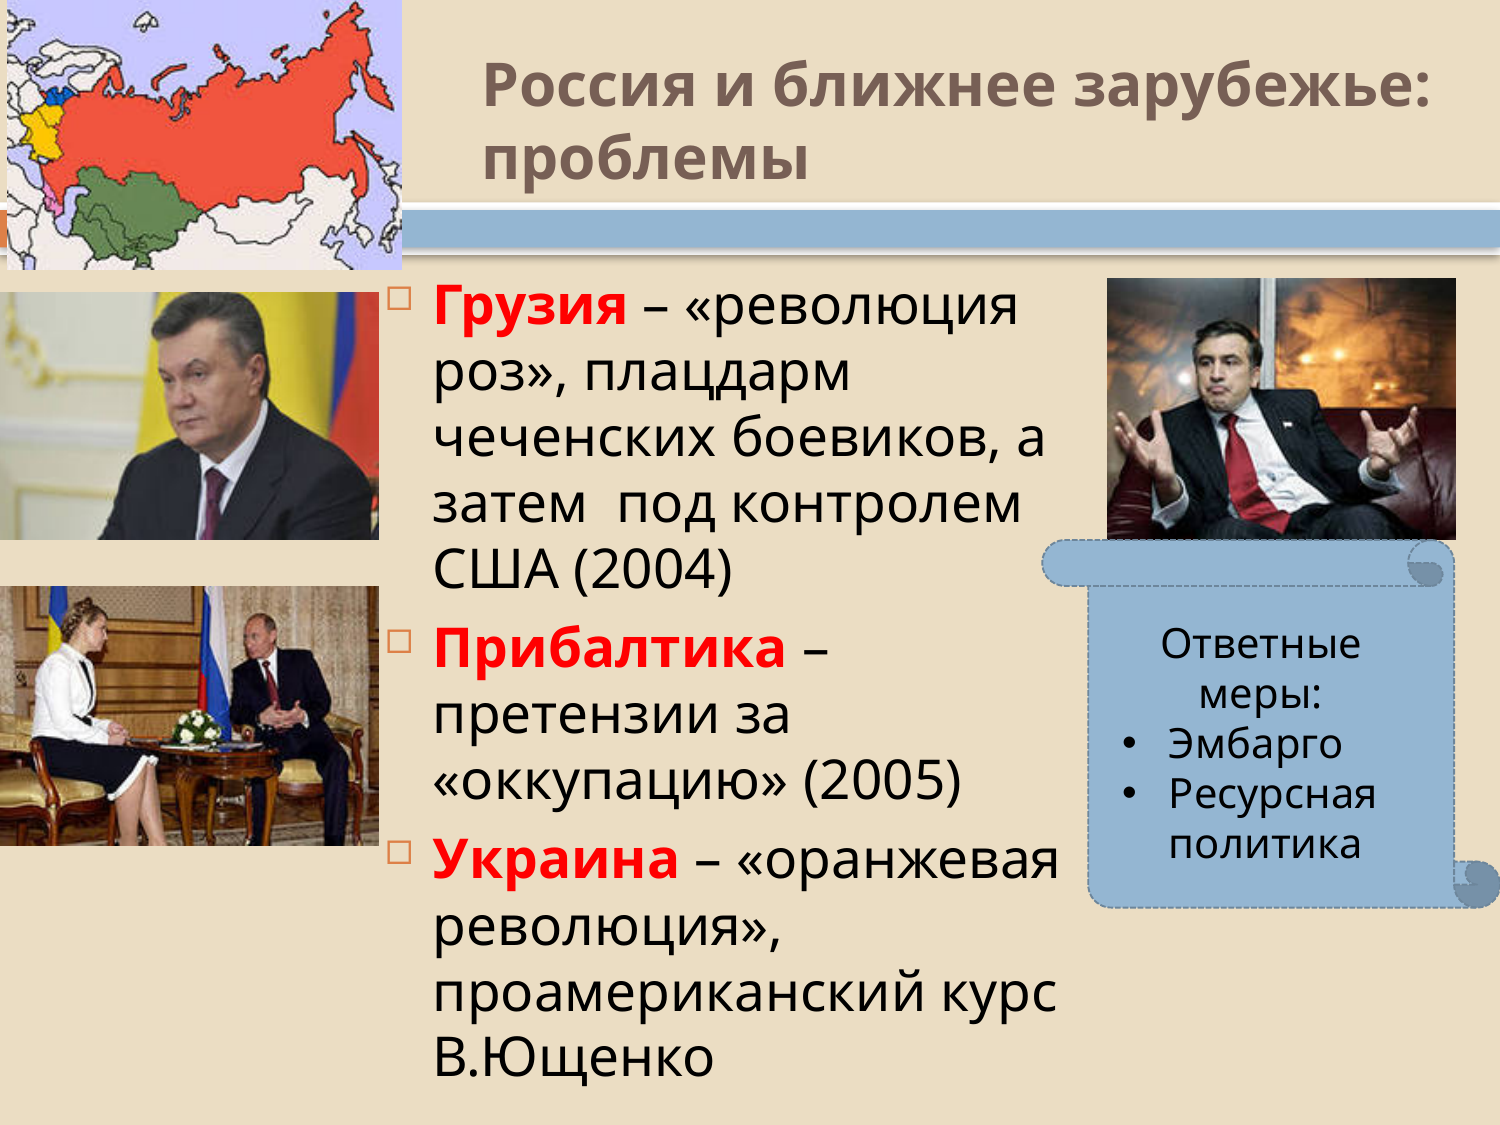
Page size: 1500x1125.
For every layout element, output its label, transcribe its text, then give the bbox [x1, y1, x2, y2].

title Россия и ближнее зарубежье: проблемы [466, 37, 1500, 200]
picture [7, 0, 402, 270]
picture [1107, 278, 1456, 541]
picture [0, 291, 379, 541]
picture [0, 585, 379, 847]
list Грузия – «революция роз», плацдарм чеченских боевиков, а затем под контролем США (2004) Прибалтика – претензии за «оккупацию» (2005) Украина – «оранжевая революция», проамериканский курс В.Ющенко [370, 262, 1090, 1106]
text_box Ответные меры: Эмбарго Ресурсная политика [1107, 609, 1415, 875]
text_box [1041, 539, 1500, 909]
